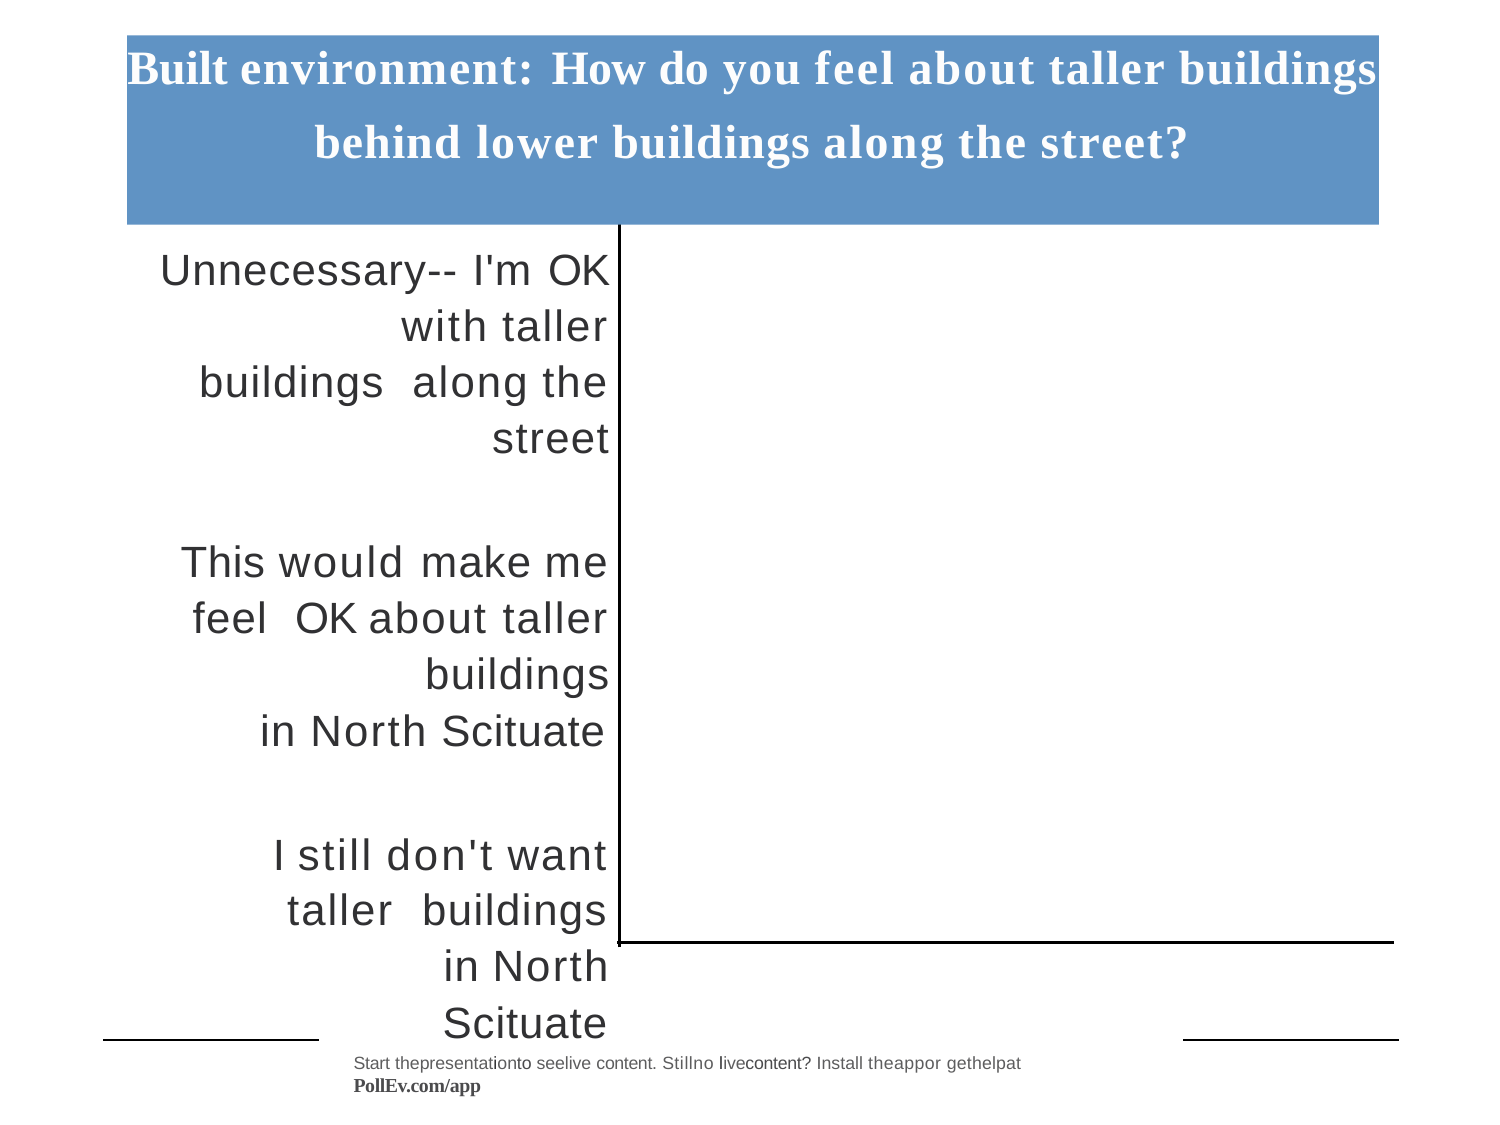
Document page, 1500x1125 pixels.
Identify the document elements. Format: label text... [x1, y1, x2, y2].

text_box behind lower buildings along the street? [314, 109, 1197, 169]
title Built environment: How do you feel about taller buildings [127, 35, 1379, 225]
text_box Unnecessary-- I'm OK with taller buildings along the street This would make me feel OK about taller buildings in North Scituate I still don't want taller buildings in North Scituate [91, 235, 611, 1048]
text_box Start thepresentationto seelive content. Stillno livecontent? Install theappor gethelpat PollEv.com/app [351, 1049, 1152, 1097]
